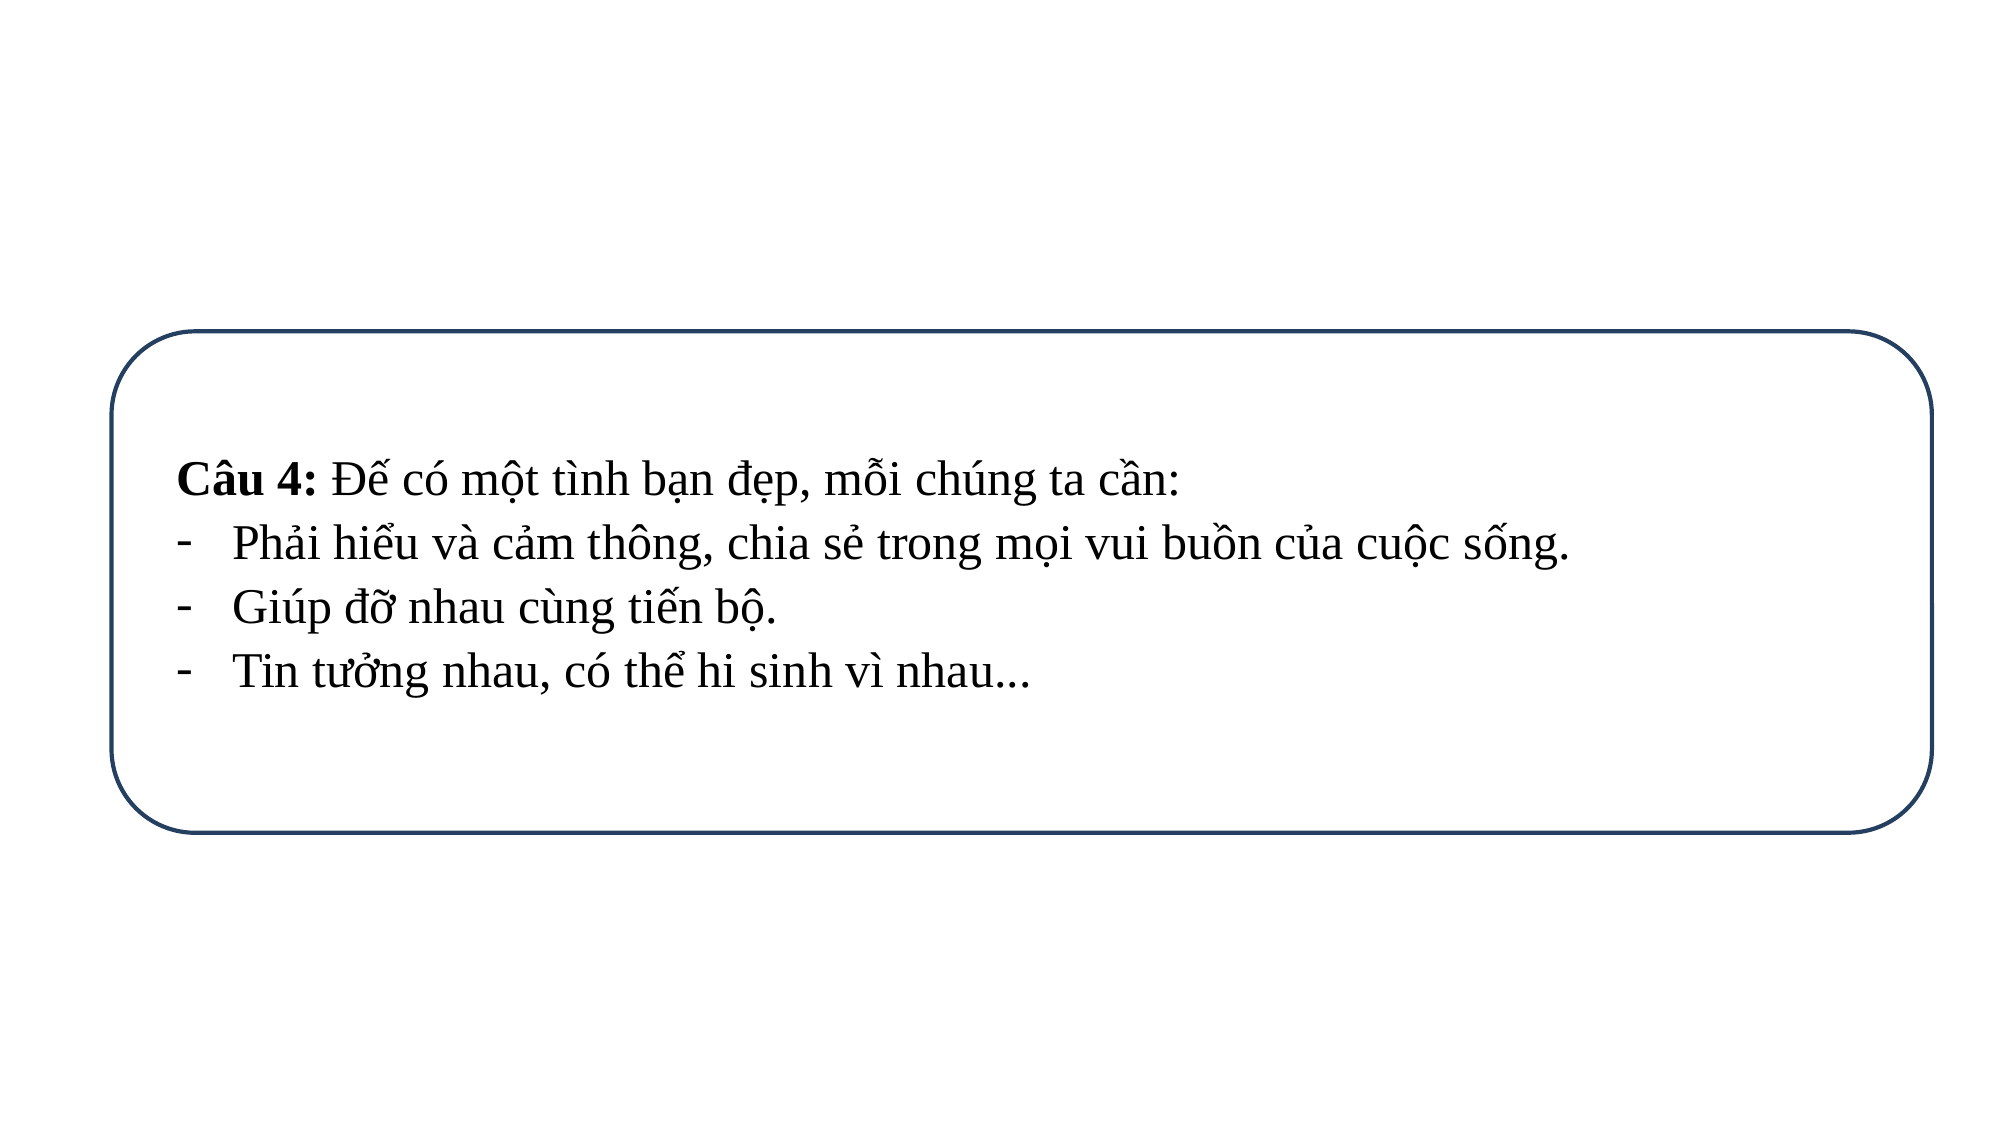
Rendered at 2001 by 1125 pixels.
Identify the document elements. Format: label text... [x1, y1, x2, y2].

text_box [111, 331, 1932, 833]
text_box Câu 4: Đế có một tình bạn đẹp, mỗi chúng ta cần: Phải hiểu và cảm thông, chia sẻ trong mọi vui buồn của cuộc sống. Giúp đỡ nhau cùng tiến bộ. Tin tưởng nhau, có thể hi sinh vì nhau... [161, 433, 1881, 705]
